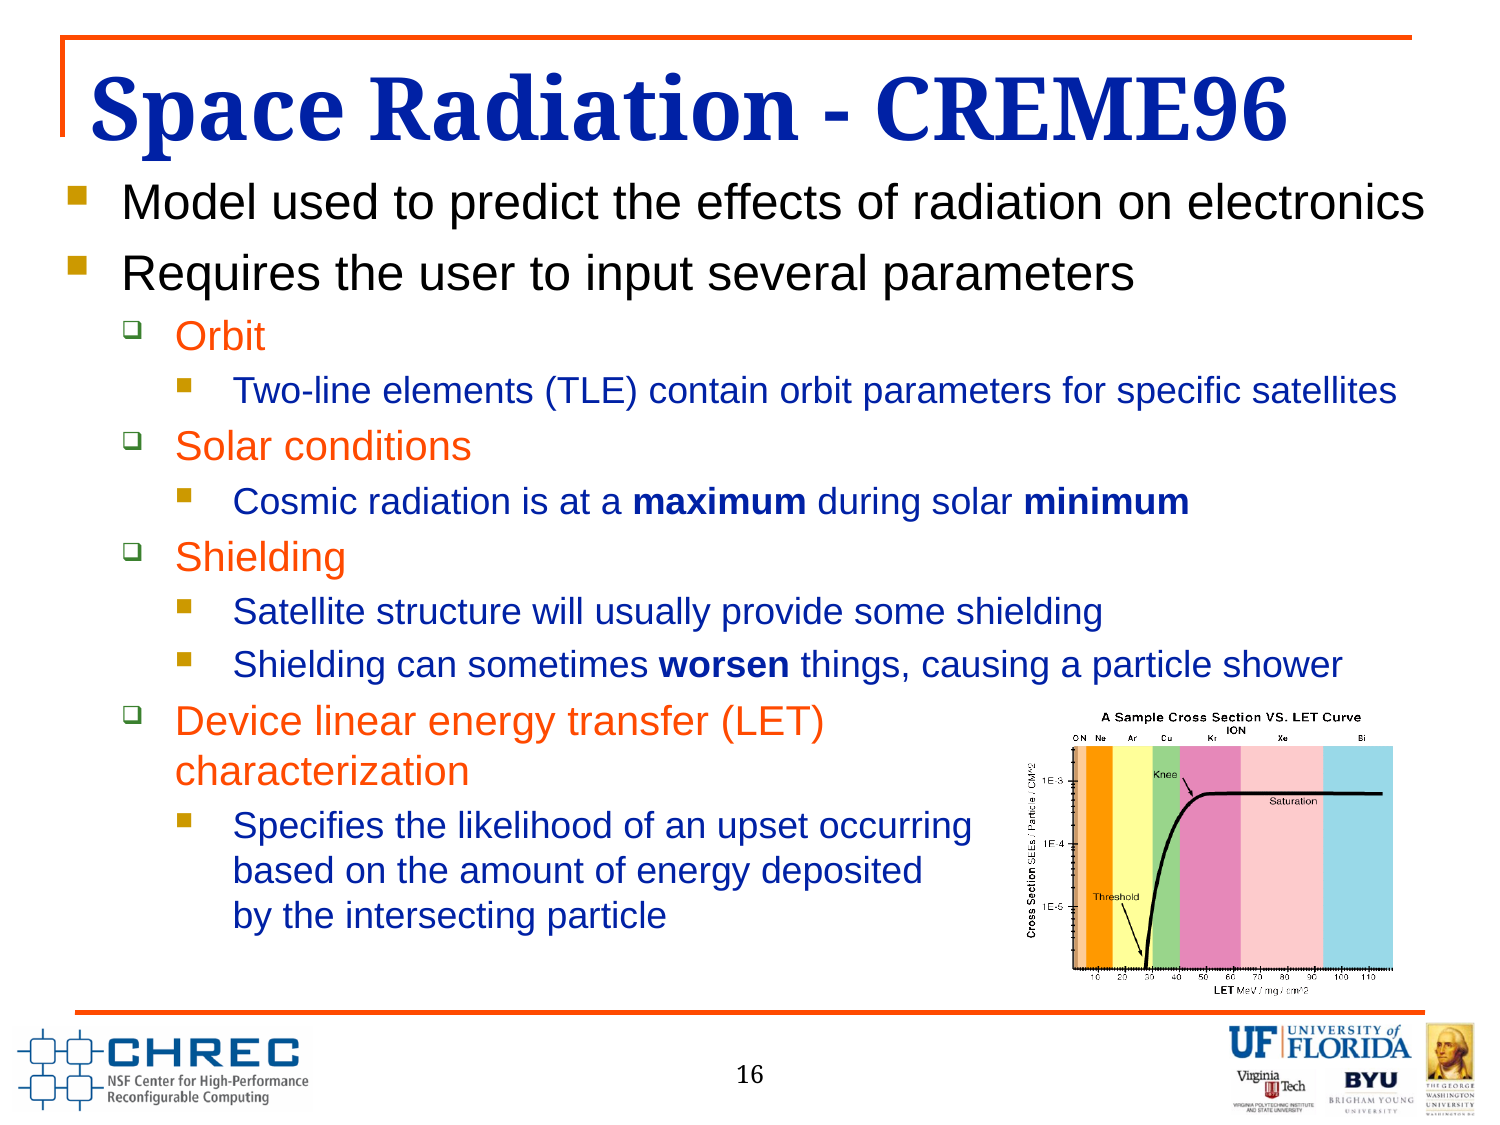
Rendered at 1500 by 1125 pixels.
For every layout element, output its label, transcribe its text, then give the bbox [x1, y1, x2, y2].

picture [1020, 706, 1401, 1001]
title Space Radiation - CREME96 [74, 45, 1426, 162]
picture [1224, 1021, 1475, 1117]
picture [12, 1026, 313, 1112]
slide_number 16 [599, 1024, 901, 1101]
list Model used to predict the effects of radiation on electronics Requires the user to input several parameters Orbit Two-line elements (TLE) contain orbit parameters for specific satellites Solar conditions Cosmic radiation is at a maximum during solar minimum Shielding Satellite structure will usually provide some shielding Shielding can sometimes worsen things, causing a particle shower Device linear energy transfer (LET) characterization Specifies the likelihood of an upset occurring based on the amount of energy deposited by the intersecting particle [49, 162, 1451, 1006]
